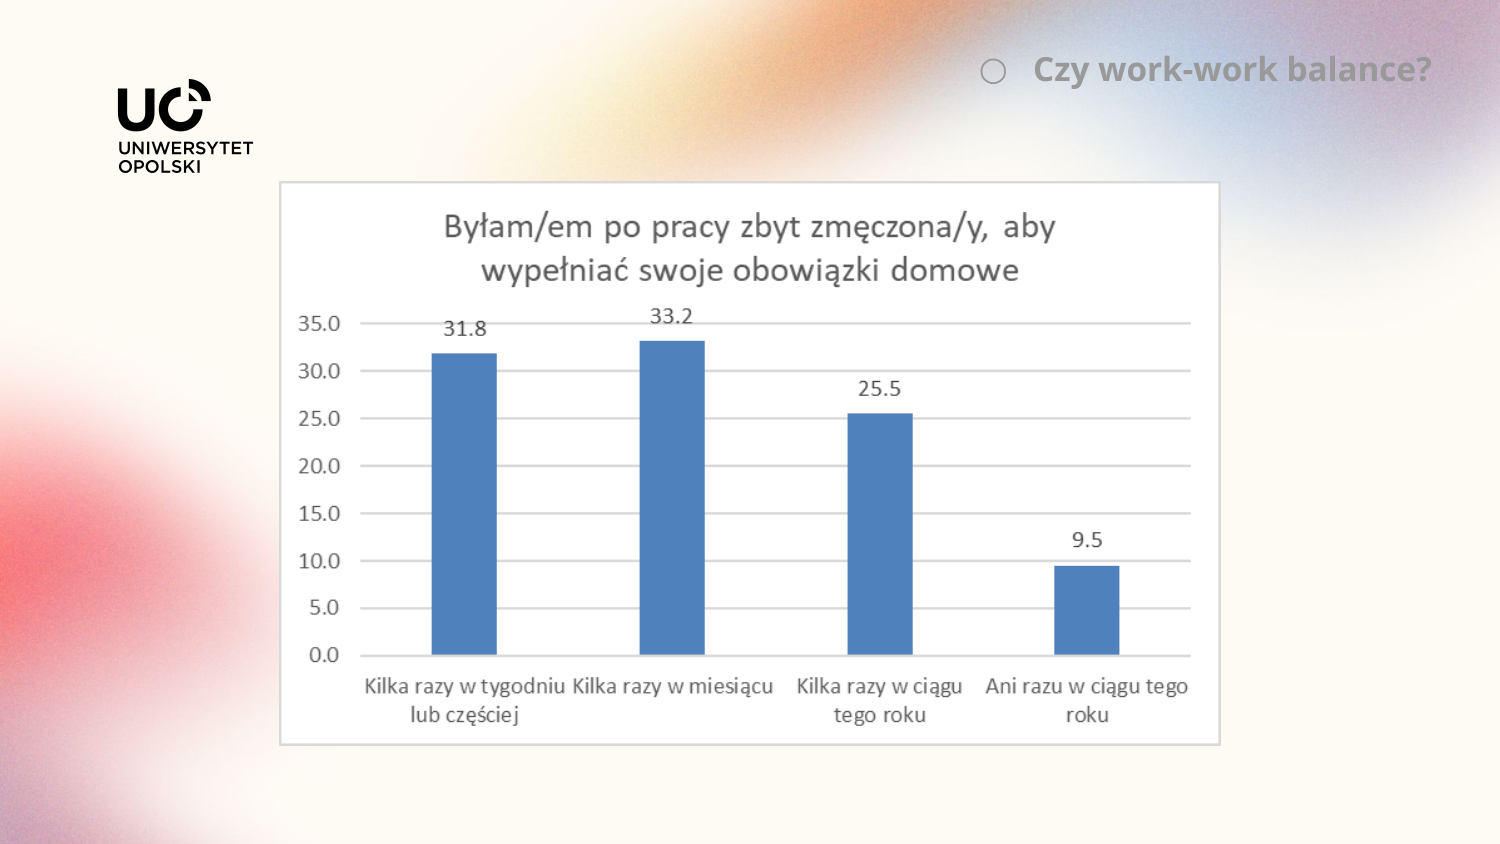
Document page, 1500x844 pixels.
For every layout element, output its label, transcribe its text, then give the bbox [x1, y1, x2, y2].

title Czy work-work balance? [943, 33, 1449, 110]
picture [0, 0, 1500, 844]
text_box [113, 204, 1343, 797]
